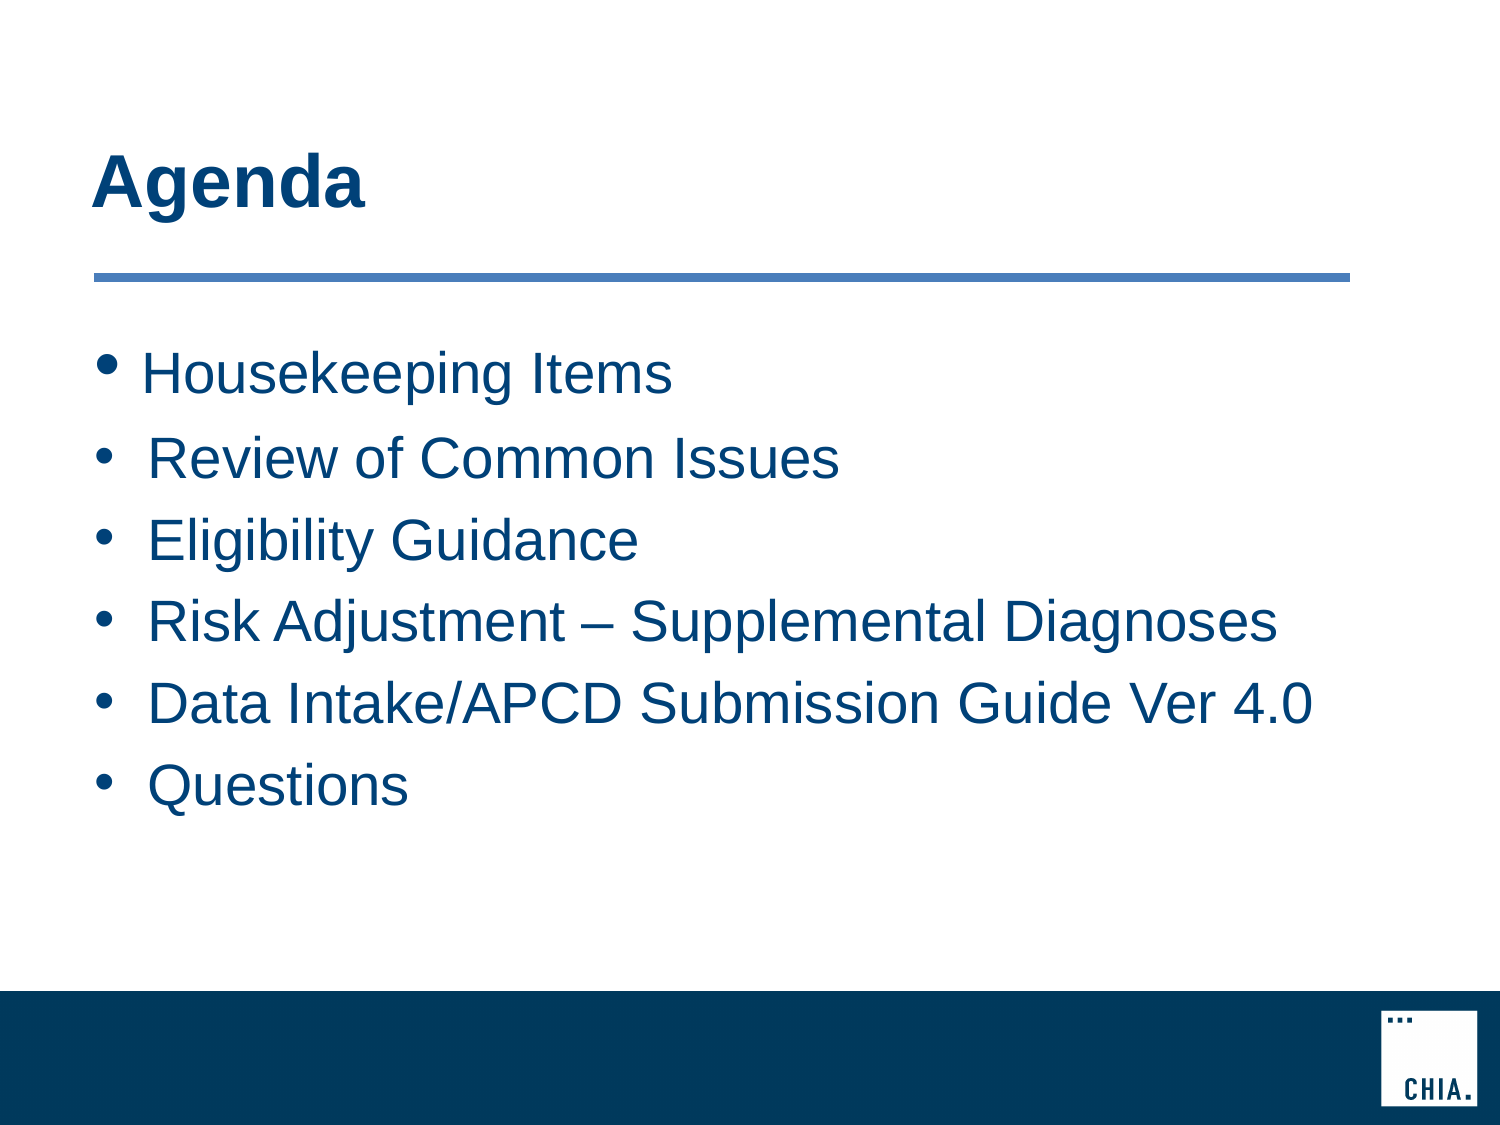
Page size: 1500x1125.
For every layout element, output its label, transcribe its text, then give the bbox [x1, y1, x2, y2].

subtitle Housekeeping Items Review of Common Issues Eligibility Guidance Risk Adjustment – Supplemental Diagnoses Data Intake/APCD Submission Guide Ver 4.0 Questions [79, 310, 1353, 987]
title Agenda [75, 93, 1351, 261]
picture [0, 991, 1500, 1125]
